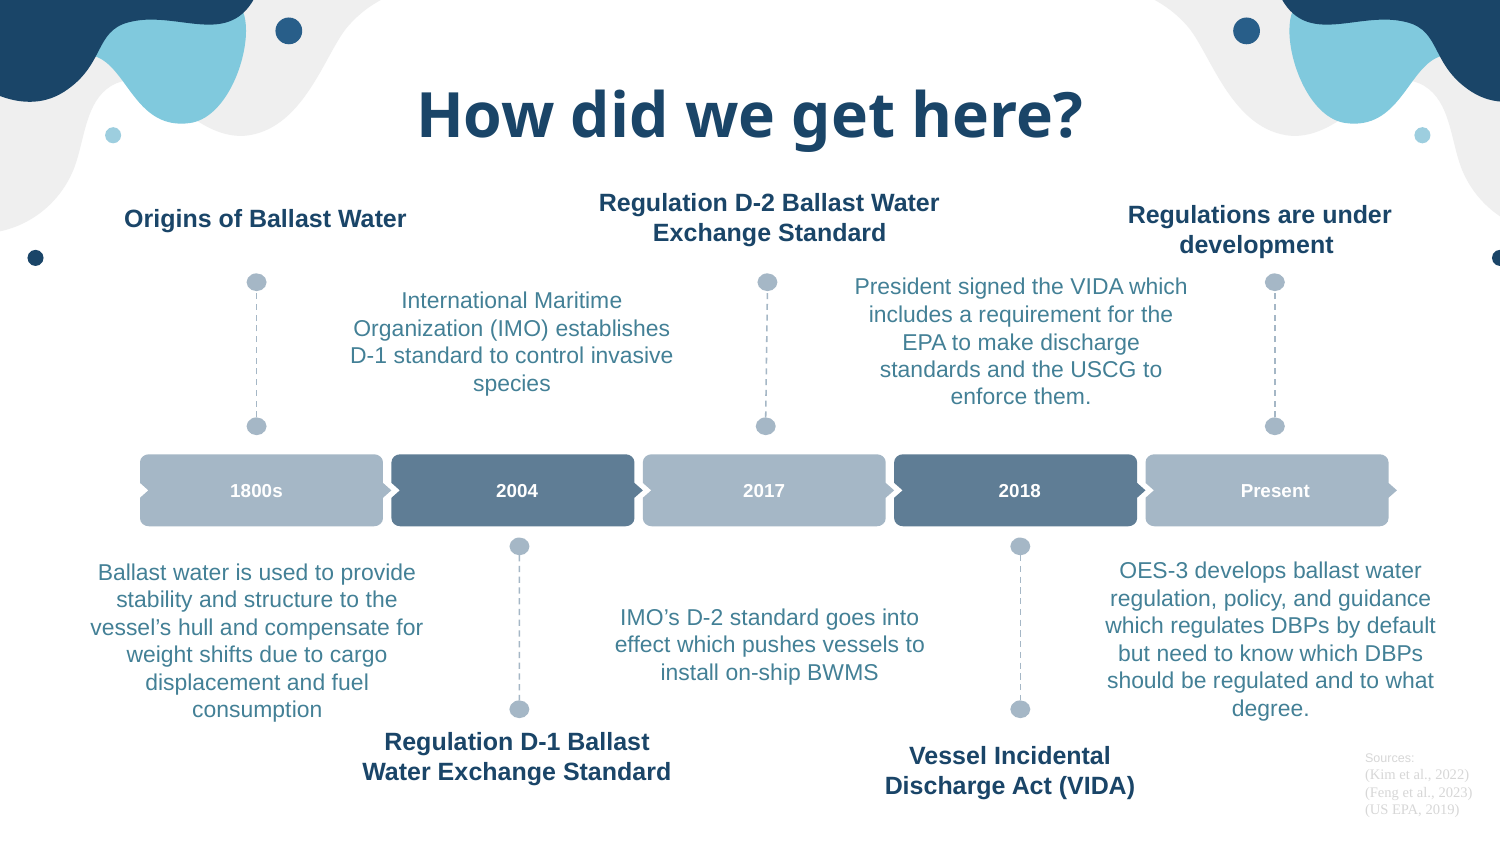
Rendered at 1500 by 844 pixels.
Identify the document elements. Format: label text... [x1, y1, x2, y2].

title How did we get here? [88, 59, 1412, 154]
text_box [72, 178, 1454, 811]
text_box Sources: (Kim et al., 2022) (Feng et al., 2023) (US EPA, 2019) [1350, 742, 1500, 825]
